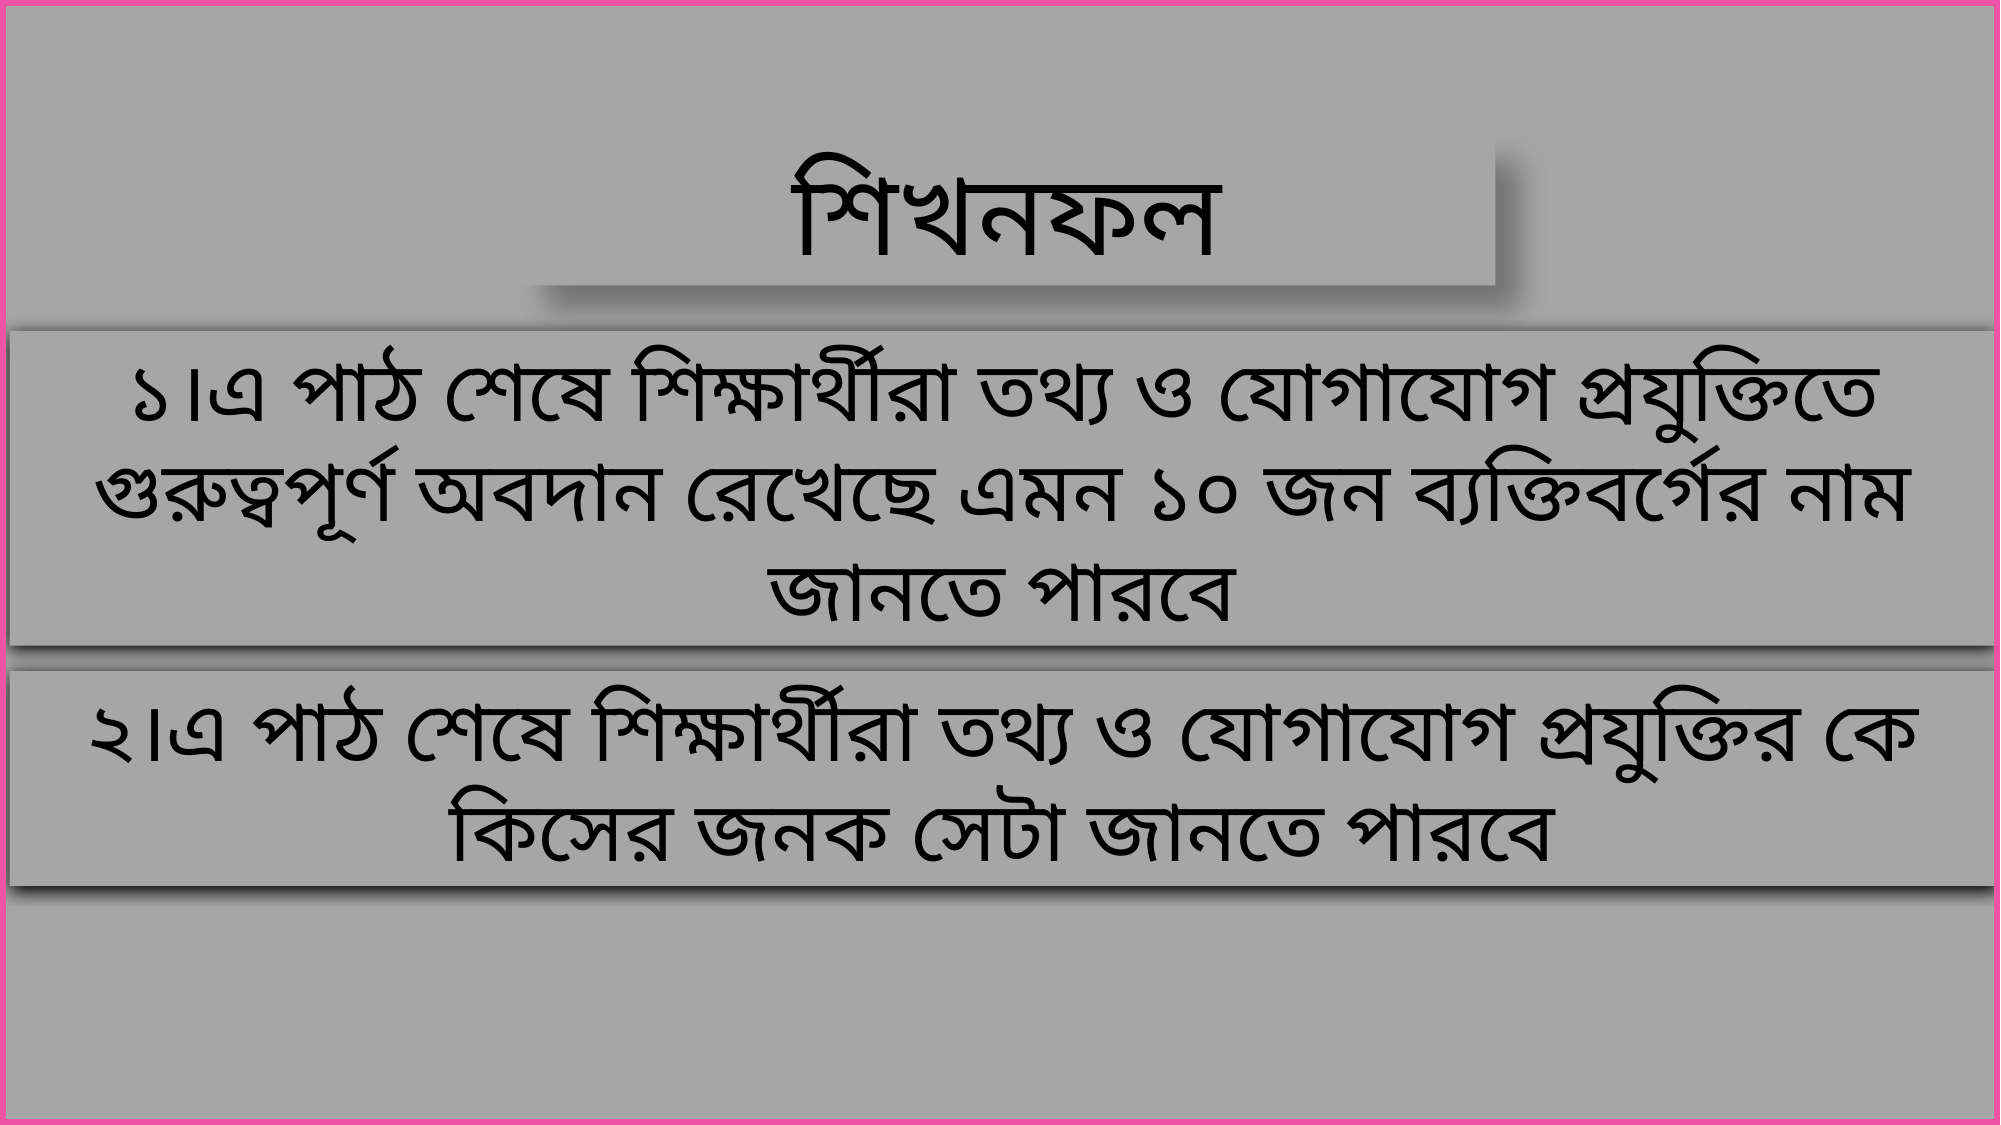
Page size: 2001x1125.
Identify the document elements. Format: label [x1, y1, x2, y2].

text_box [0, 0, 2000, 1125]
